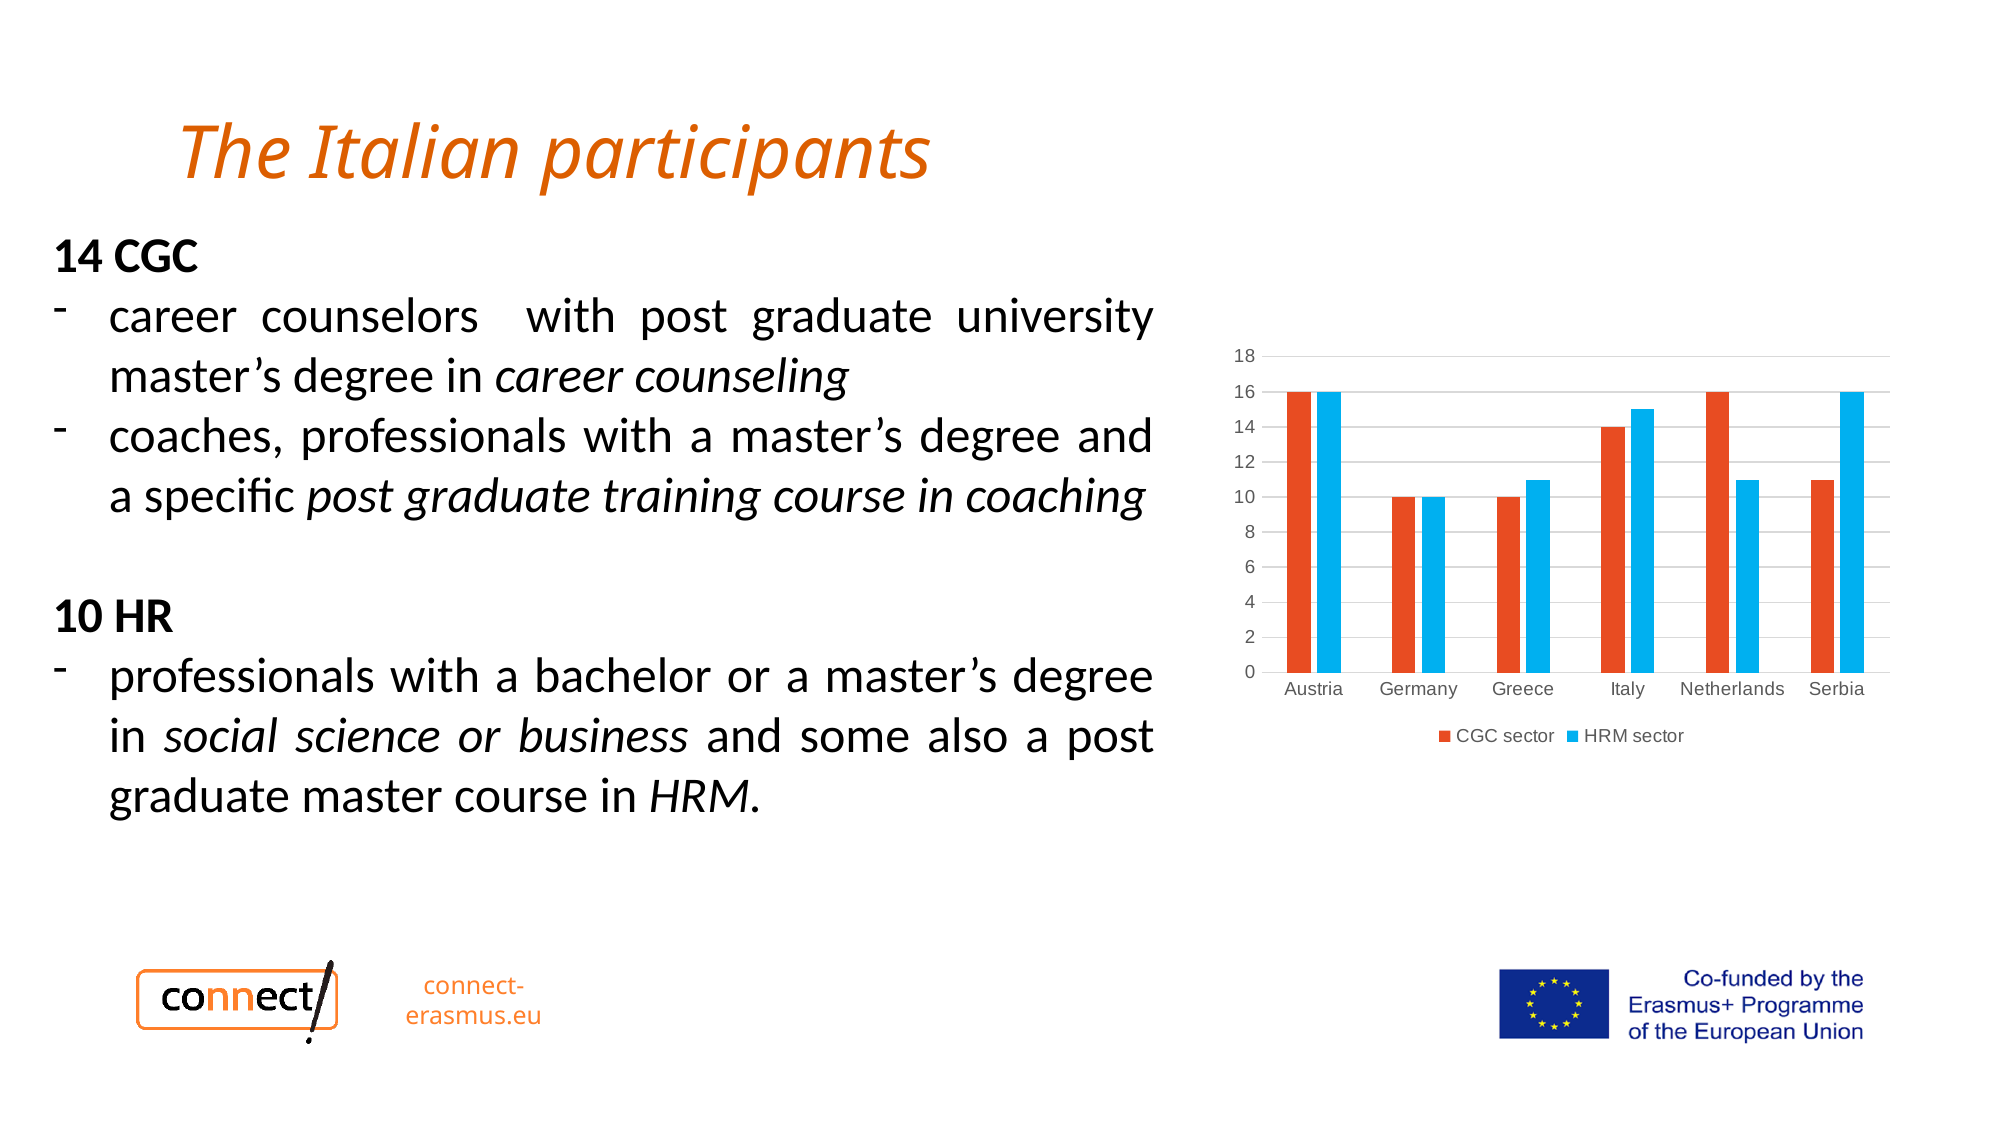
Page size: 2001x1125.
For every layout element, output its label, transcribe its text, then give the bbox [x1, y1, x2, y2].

list 14 CGC career counselors with post graduate university master’s degree in career counseling coaches, professionals with a master’s degree and a specific post graduate training course in coaching 10 HR professionals with a bachelor or a master’s degree in social science or business and some also a post graduate master course in HRM. [37, 215, 1170, 910]
picture [1498, 968, 1863, 1044]
picture [136, 960, 338, 1044]
title The Italian participants [160, 90, 1024, 203]
chart [1219, 337, 1904, 754]
footer connect-erasmus.eu [341, 976, 607, 1022]
